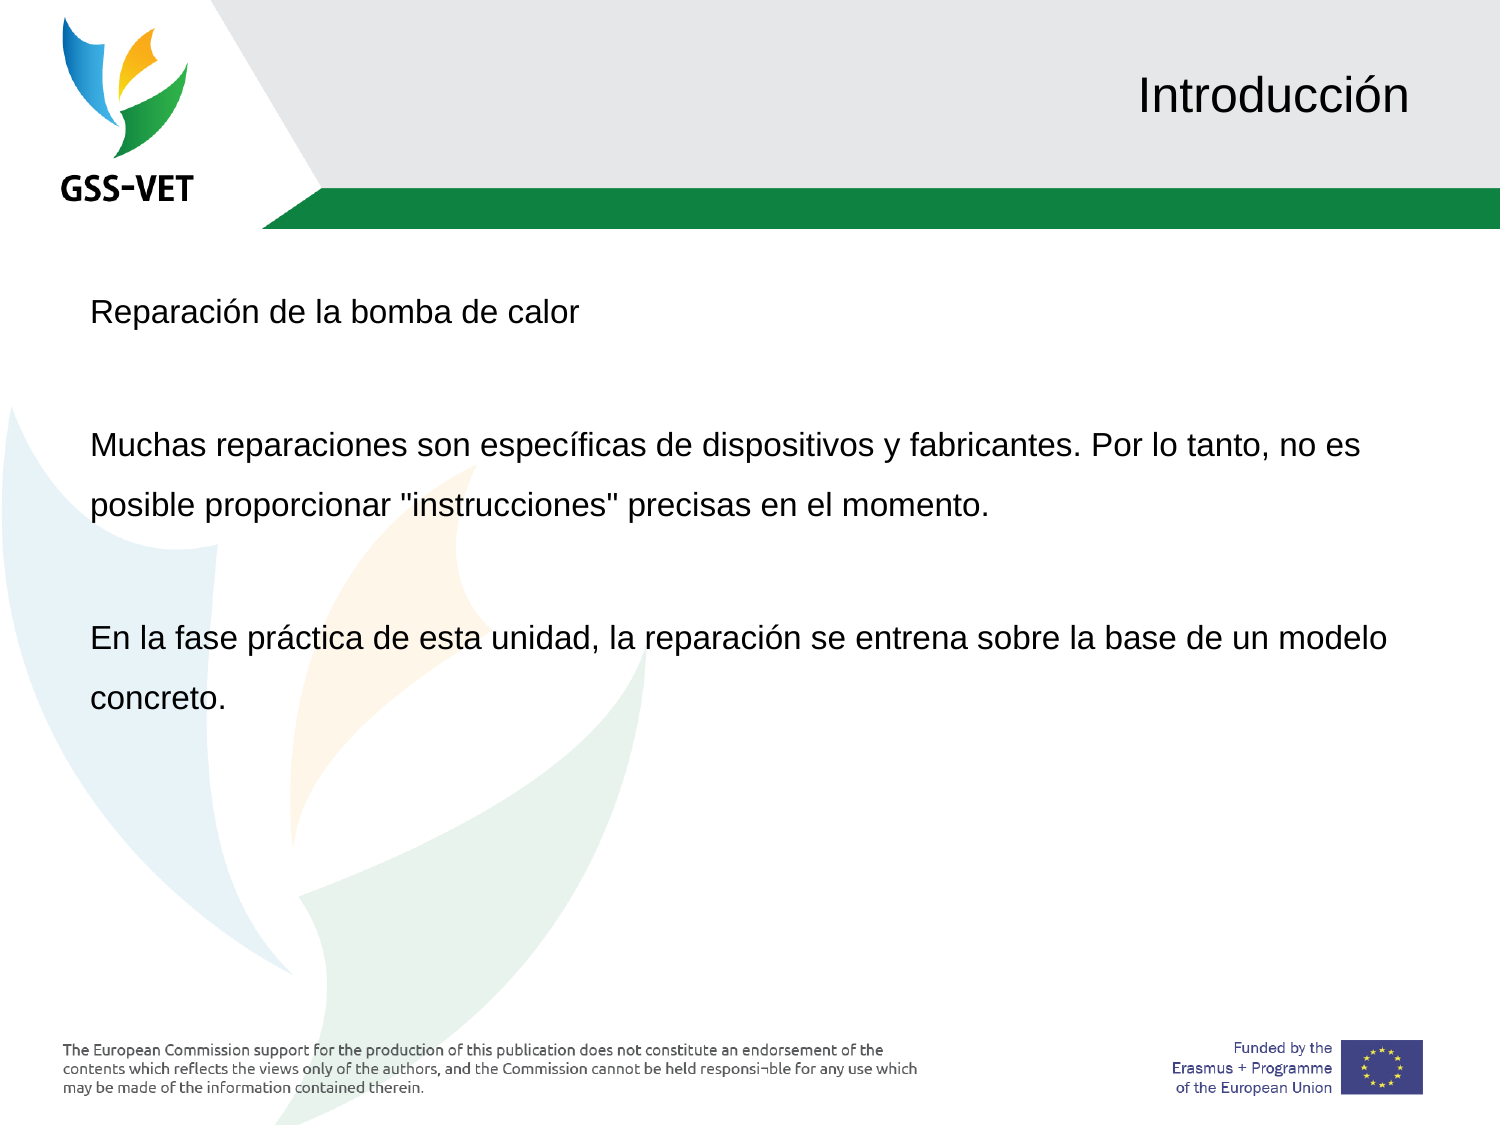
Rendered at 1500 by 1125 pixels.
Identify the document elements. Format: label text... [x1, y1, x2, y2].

title Introducción [324, 0, 1425, 185]
list Reparación de la bomba de calor Muchas reparaciones son específicas de dispositivos y fabricantes. Por lo tanto, no es posible proporcionar "instrucciones" precisas en el momento. En la fase práctica de esta unidad, la reparación se entrena sobre la base de un modelo concreto. [75, 262, 1425, 1005]
picture [0, 0, 1500, 1125]
